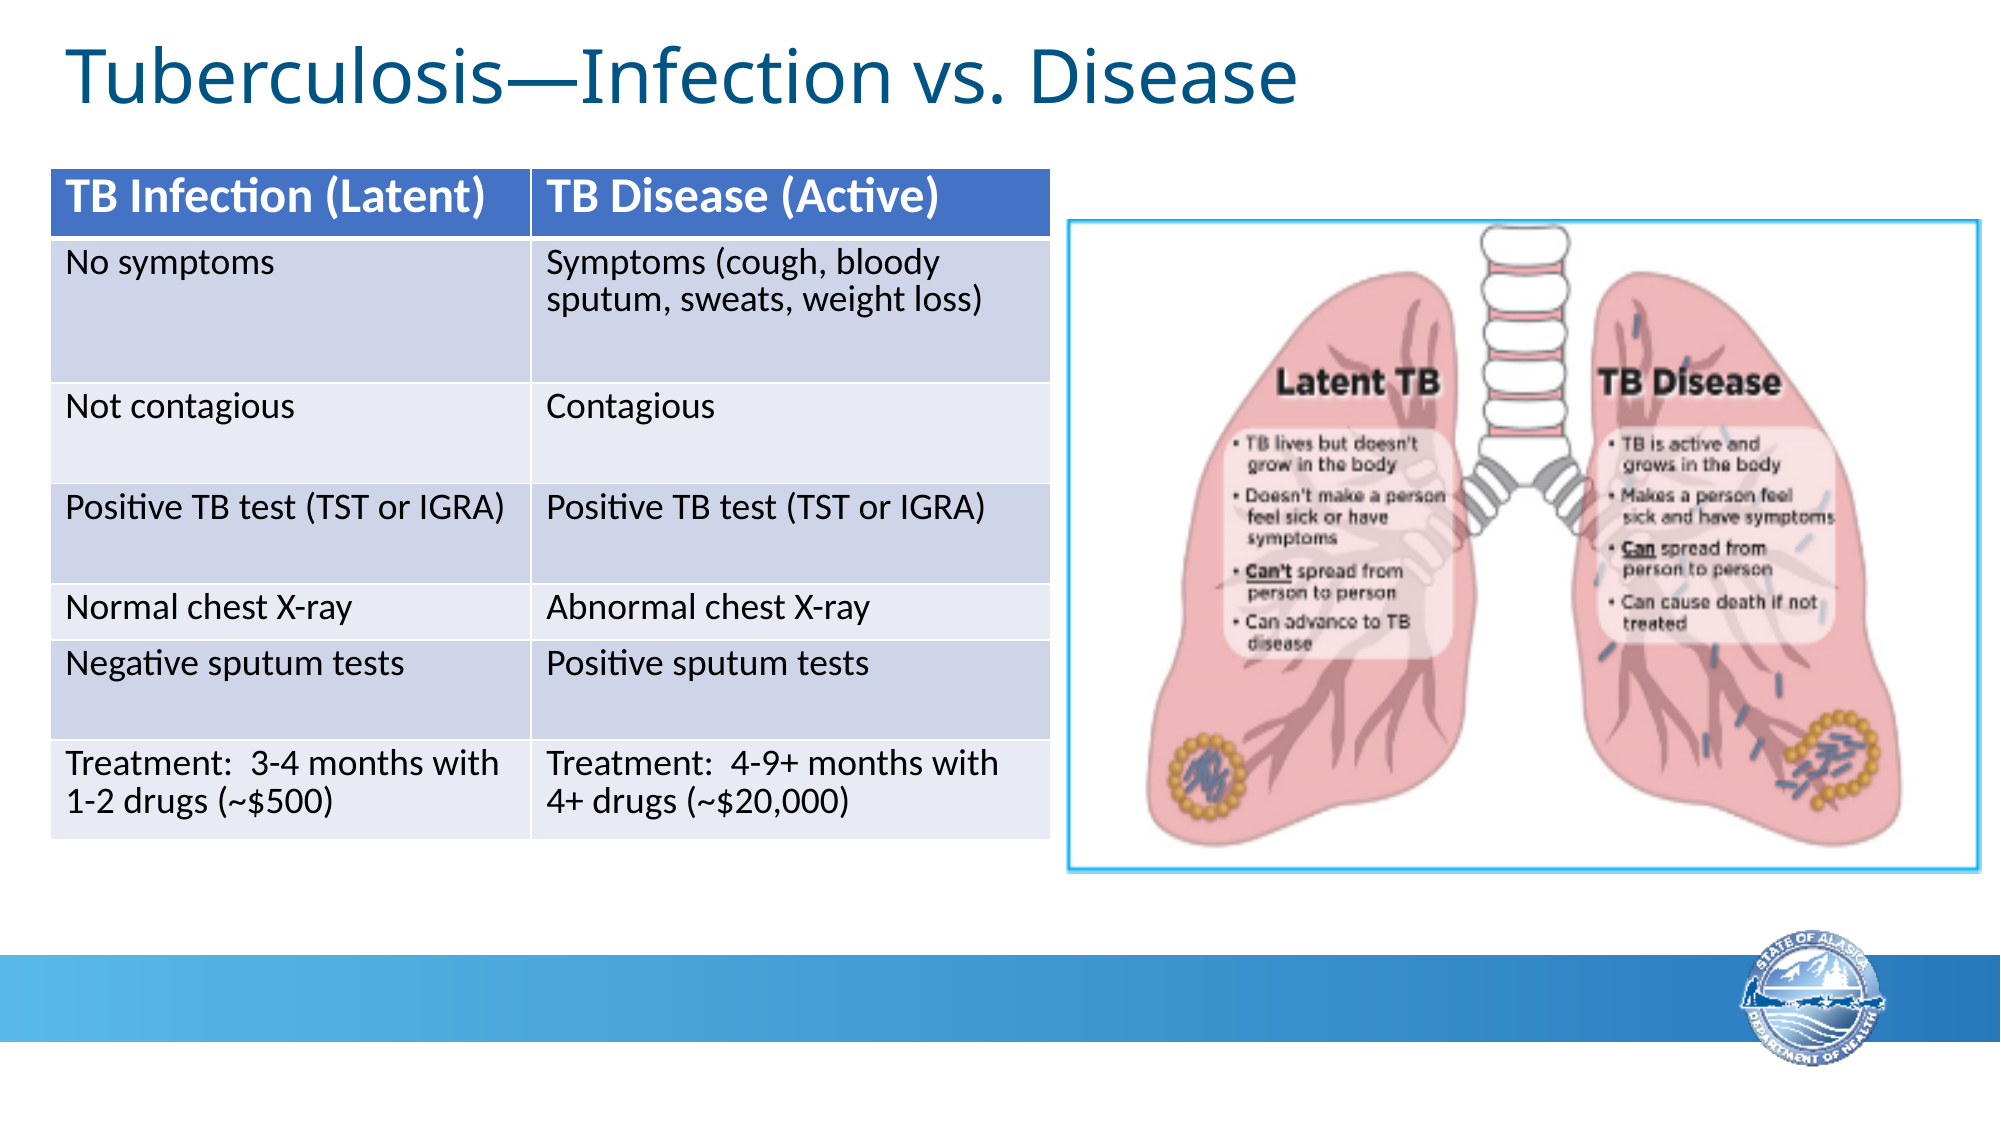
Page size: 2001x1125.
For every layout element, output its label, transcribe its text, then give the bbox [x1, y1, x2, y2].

text_box [0, 955, 1732, 1043]
table_cell Treatment: 4-9+ months with 4+ drugs (~$20,000) [532, 741, 1050, 839]
table_header TB Infection (Latent) [51, 169, 530, 236]
table_cell Positive TB test (TST or IGRA) [532, 484, 1050, 583]
picture [1066, 219, 1982, 874]
table_cell Negative sputum tests [51, 641, 530, 739]
table_cell Contagious [532, 384, 1050, 483]
table_cell Not contagious [51, 384, 530, 483]
picture [1732, 918, 1894, 1080]
text_box [1894, 955, 2000, 1043]
table_cell Treatment: 3-4 months with 1-2 drugs (~$500) [51, 741, 530, 839]
table_cell Abnormal chest X-ray [532, 585, 1050, 639]
table_cell Symptoms (cough, bloody sputum, sweats, weight loss) [532, 241, 1050, 382]
table_header TB Disease (Active) [532, 169, 1050, 236]
table_cell Positive sputum tests [532, 641, 1050, 739]
table_cell No symptoms [51, 241, 530, 382]
table_cell Positive TB test (TST or IGRA) [51, 484, 530, 583]
text_box Tuberculosis—Infection vs. Disease [50, 31, 1953, 218]
table_cell Normal chest X-ray [51, 585, 530, 639]
